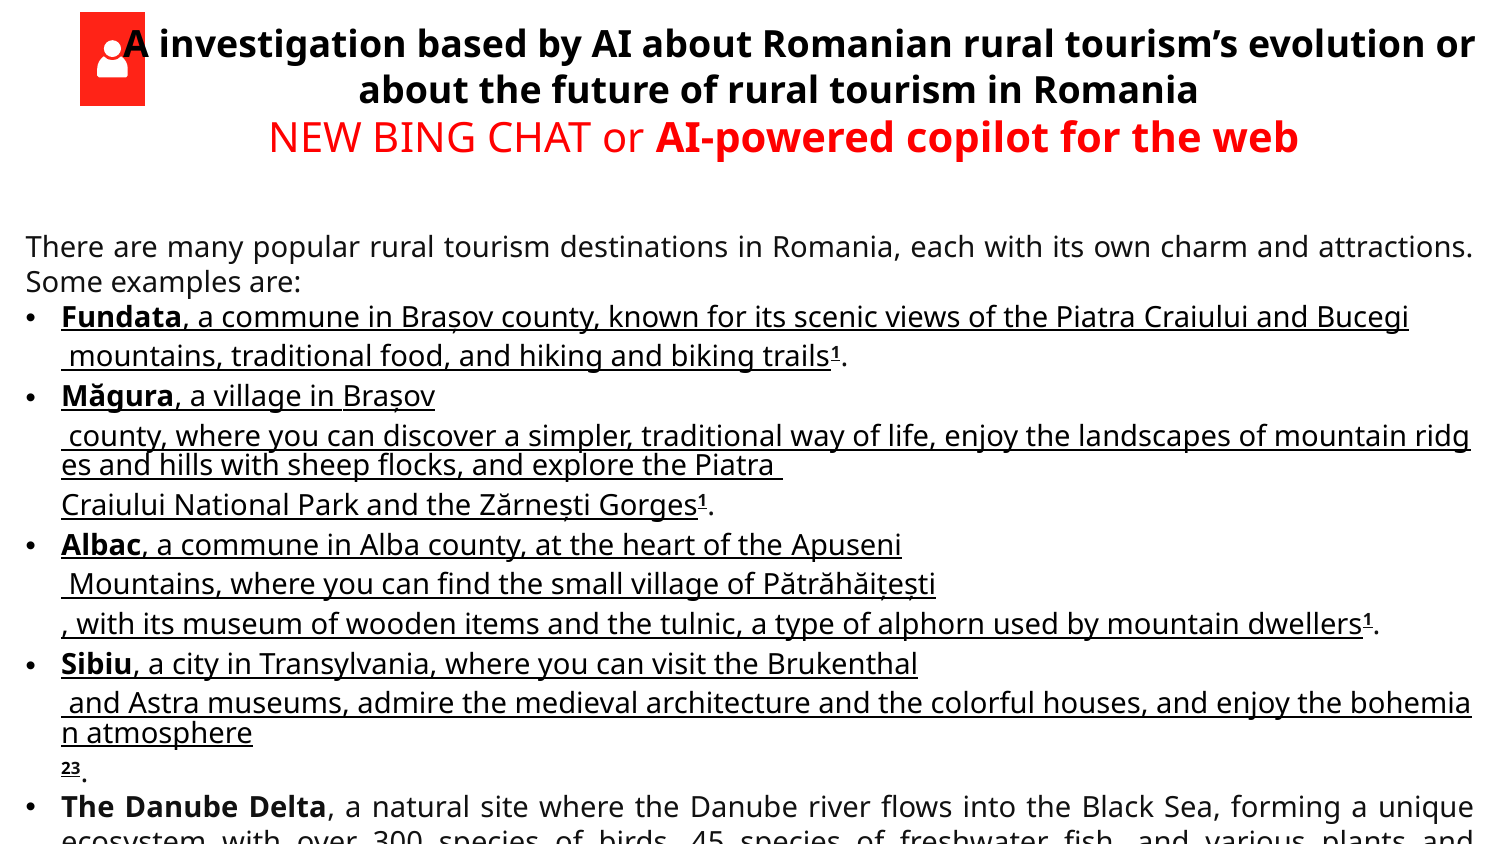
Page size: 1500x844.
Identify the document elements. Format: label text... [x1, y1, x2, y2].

title A investigation based by AI about Romanian rural tourism’s evolution or about the future of rural tourism in Romania NEW BING CHAT or AI-powered copilot for the web [68, 0, 1500, 177]
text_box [96, 39, 128, 78]
text_box There are many popular rural tourism destinations in Romania, each with its own charm and attractions. Some examples are: Fundata, a commune in Brașov county, known for its scenic views of the Piatra Craiului and Bucegi mountains, traditional food, and hiking and biking trails1. Măgura, a village in Brașov county, where you can discover a simpler, traditional way of life, enjoy the landscapes of mountain ridges and hills with sheep flocks, and explore the Piatra Craiului National Park and the Zărnești Gorges1. Albac, a commune in Alba county, at the heart of the Apuseni Mountains, where you can find the small village of Pătrăhăițești, with its museum of wooden items and the tulnic, a type of alphorn used by mountain dwellers1. Sibiu, a city in Transylvania, where you can visit the Brukenthal and Astra museums, admire the medieval architecture and the colorful houses, and enjoy the bohemian atmosphere23. The Danube Delta, a natural site where the Danube river flows into the Black Sea, forming a unique ecosystem with over 300 species of birds, 45 species of freshwater fish, and various plants and animals. You can take a boat ride, go fishing, birdwatching, or kayaking3. [10, 220, 1490, 844]
